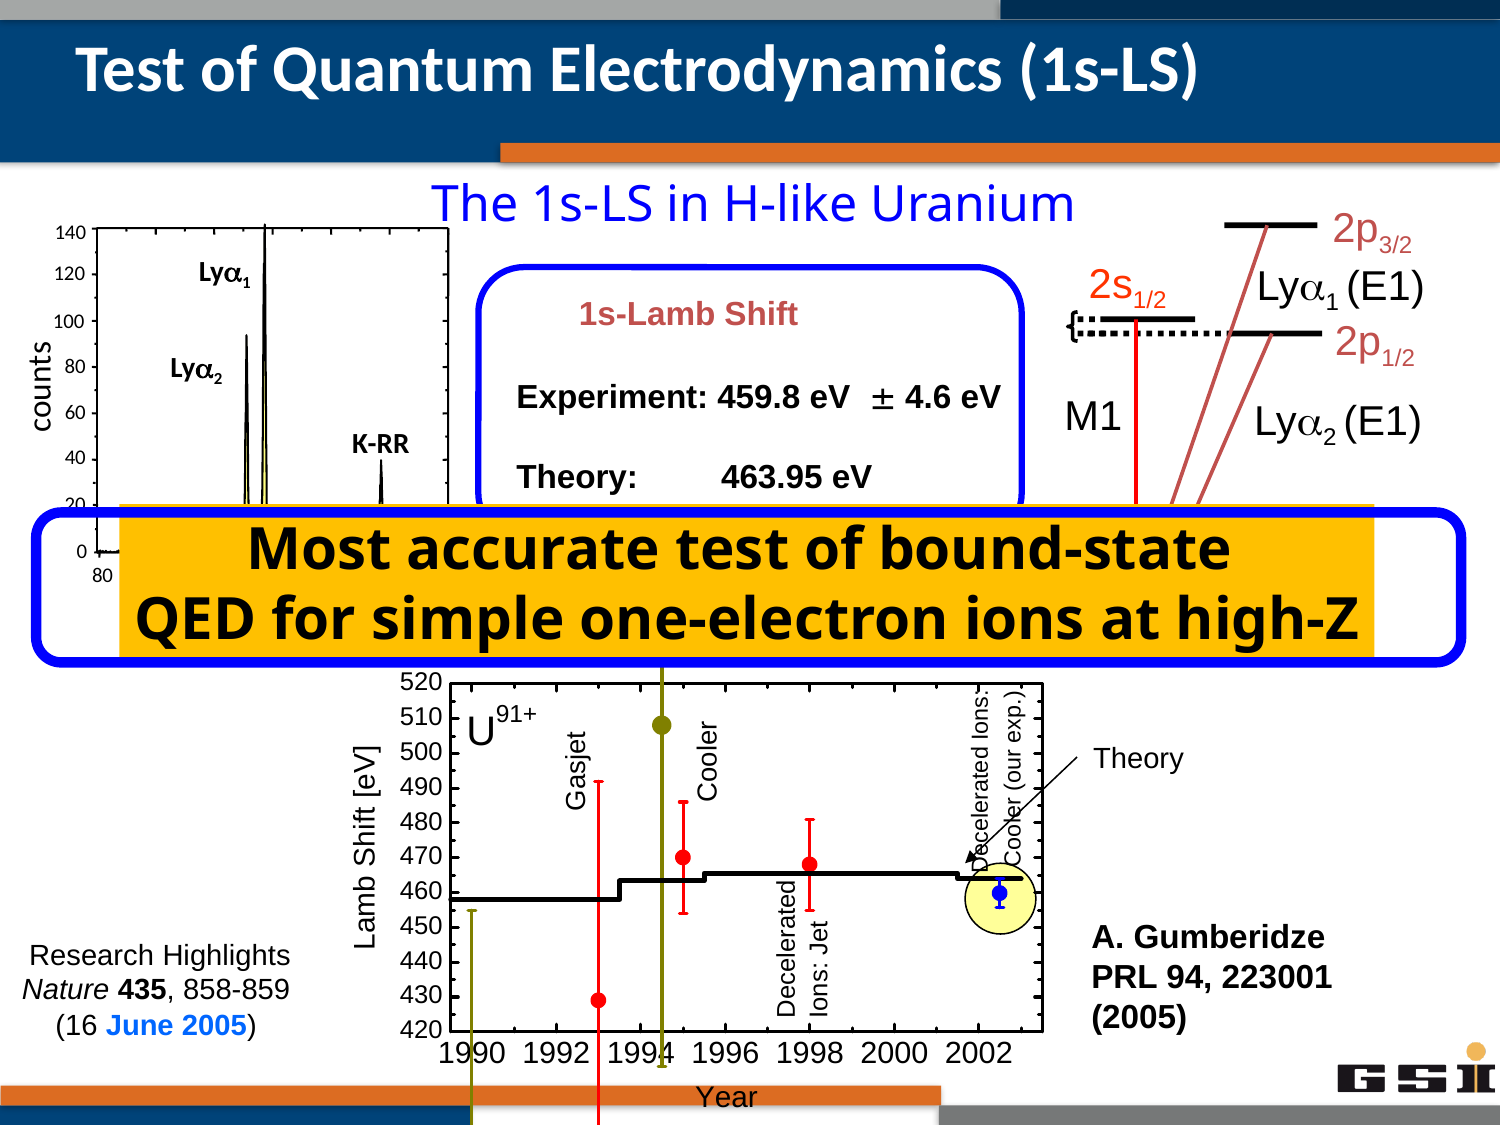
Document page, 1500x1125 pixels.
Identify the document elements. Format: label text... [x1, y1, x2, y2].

text_box [379, 467, 383, 502]
text_box 20 [64, 490, 86, 502]
text_box [244, 335, 249, 502]
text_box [1026, 193, 1443, 502]
text_box 40 [64, 444, 87, 469]
text_box 120 [53, 259, 86, 285]
text_box 80 [64, 352, 86, 378]
text_box [261, 300, 267, 502]
text_box [271, 196, 279, 234]
text_box A. Gumberidze PRL 94, 223001 (2005) [1204, 907, 1470, 1083]
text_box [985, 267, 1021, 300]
picture [1336, 1040, 1496, 1094]
text_box Ly1 [183, 244, 266, 300]
text_box 60 [64, 398, 87, 424]
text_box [300, 671, 1200, 1125]
text_box counts [17, 341, 58, 433]
text_box The 1s-LS in H-like Uranium [416, 163, 1092, 239]
text_box 100 [52, 307, 85, 333]
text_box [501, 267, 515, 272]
text_box Ly2 [155, 341, 238, 396]
text_box [478, 267, 1021, 502]
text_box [31, 503, 1463, 663]
text_box 140 [54, 218, 87, 244]
text_box K-RR [337, 417, 425, 467]
text_box Test of Quantum Electrodynamics (1s-LS) [60, 17, 1217, 113]
text_box [413, 394, 451, 402]
text_box Research Highlights Nature 435, 858-859 (16 June 2005) [7, 928, 295, 1049]
